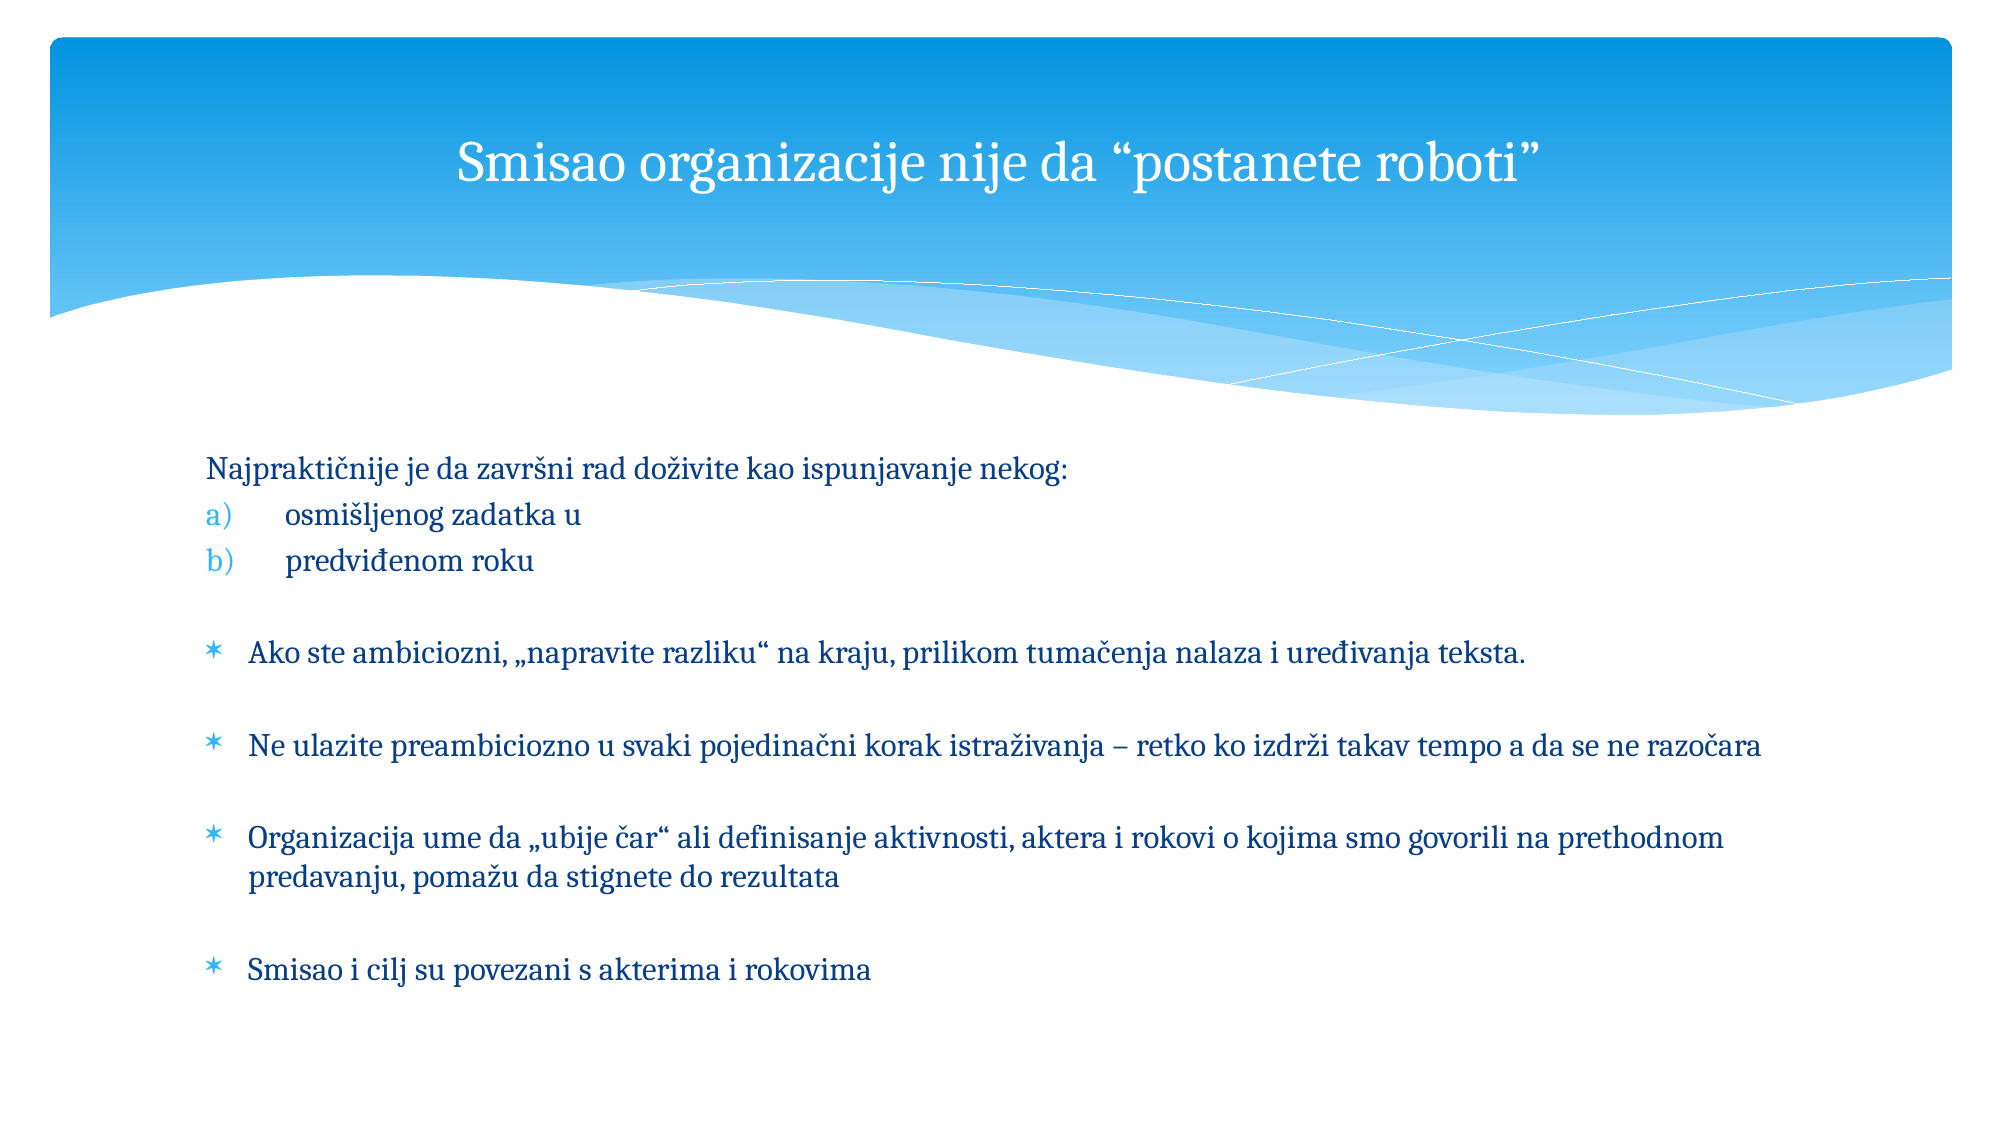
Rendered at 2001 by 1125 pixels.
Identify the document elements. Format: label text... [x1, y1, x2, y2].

list Najpraktičnije je da završni rad doživite kao ispunjavanje nekog: osmišljenog zadatka u predviđenom roku Ako ste ambiciozni, „napravite razliku“ na kraju, prilikom tumačenja nalaza i uređivanja teksta. Ne ulazite preambiciozno u svaki pojedinačni korak istraživanja – retko ko izdrži takav tempo a da se ne razočara Organizacija ume da „ubije čar“ ali definisanje aktivnosti, aktera i rokovi o kojima smo govorili na prethodnom predavanju, pomažu da stignete do rezultata Smisao i cilj su povezani s akterima i rokovima [190, 438, 1812, 1005]
title Smisao organizacije nije da “postanete roboti” [99, 55, 1900, 261]
